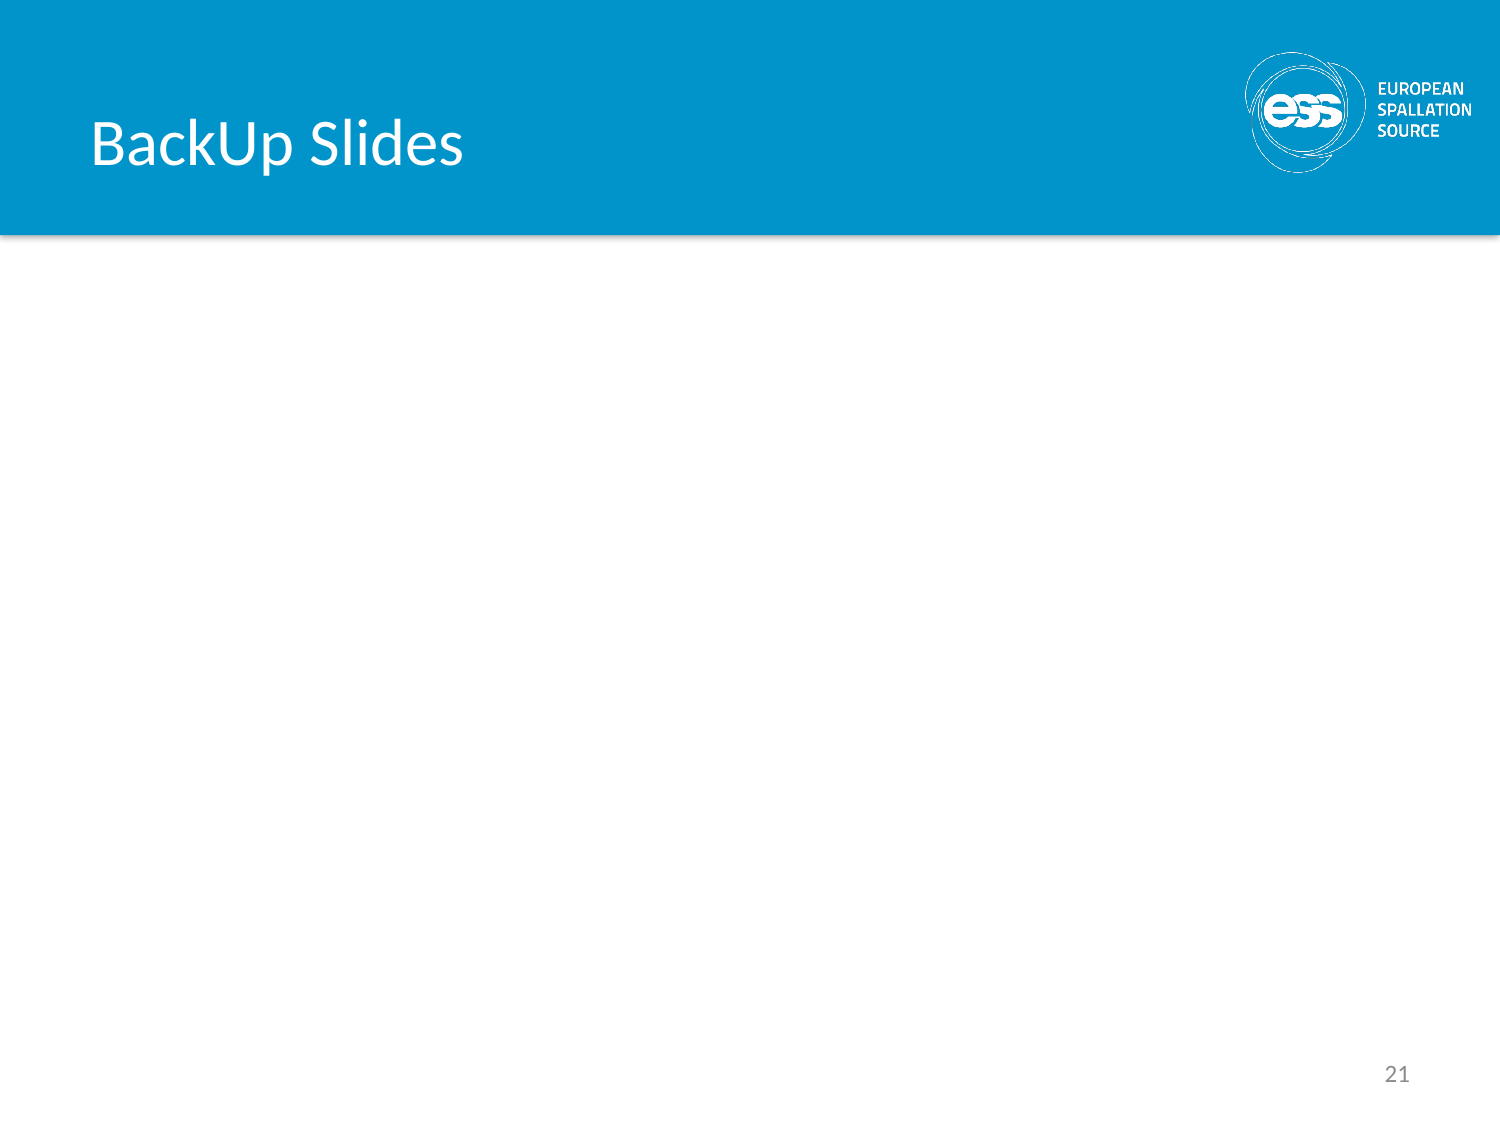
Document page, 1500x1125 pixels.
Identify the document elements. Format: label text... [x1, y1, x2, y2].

picture [1436, 104, 1444, 115]
picture [1264, 94, 1342, 127]
picture [1389, 104, 1393, 115]
slide_number 21 [1074, 1042, 1425, 1103]
picture [1432, 125, 1438, 136]
picture [1443, 86, 1450, 93]
picture [1422, 125, 1428, 134]
picture [1379, 83, 1385, 94]
picture [1400, 83, 1407, 94]
picture [1398, 109, 1406, 115]
title BackUp Slides [75, 45, 1247, 233]
picture [1454, 83, 1458, 94]
picture [1423, 83, 1430, 94]
picture [1409, 104, 1415, 115]
picture [1418, 104, 1423, 115]
